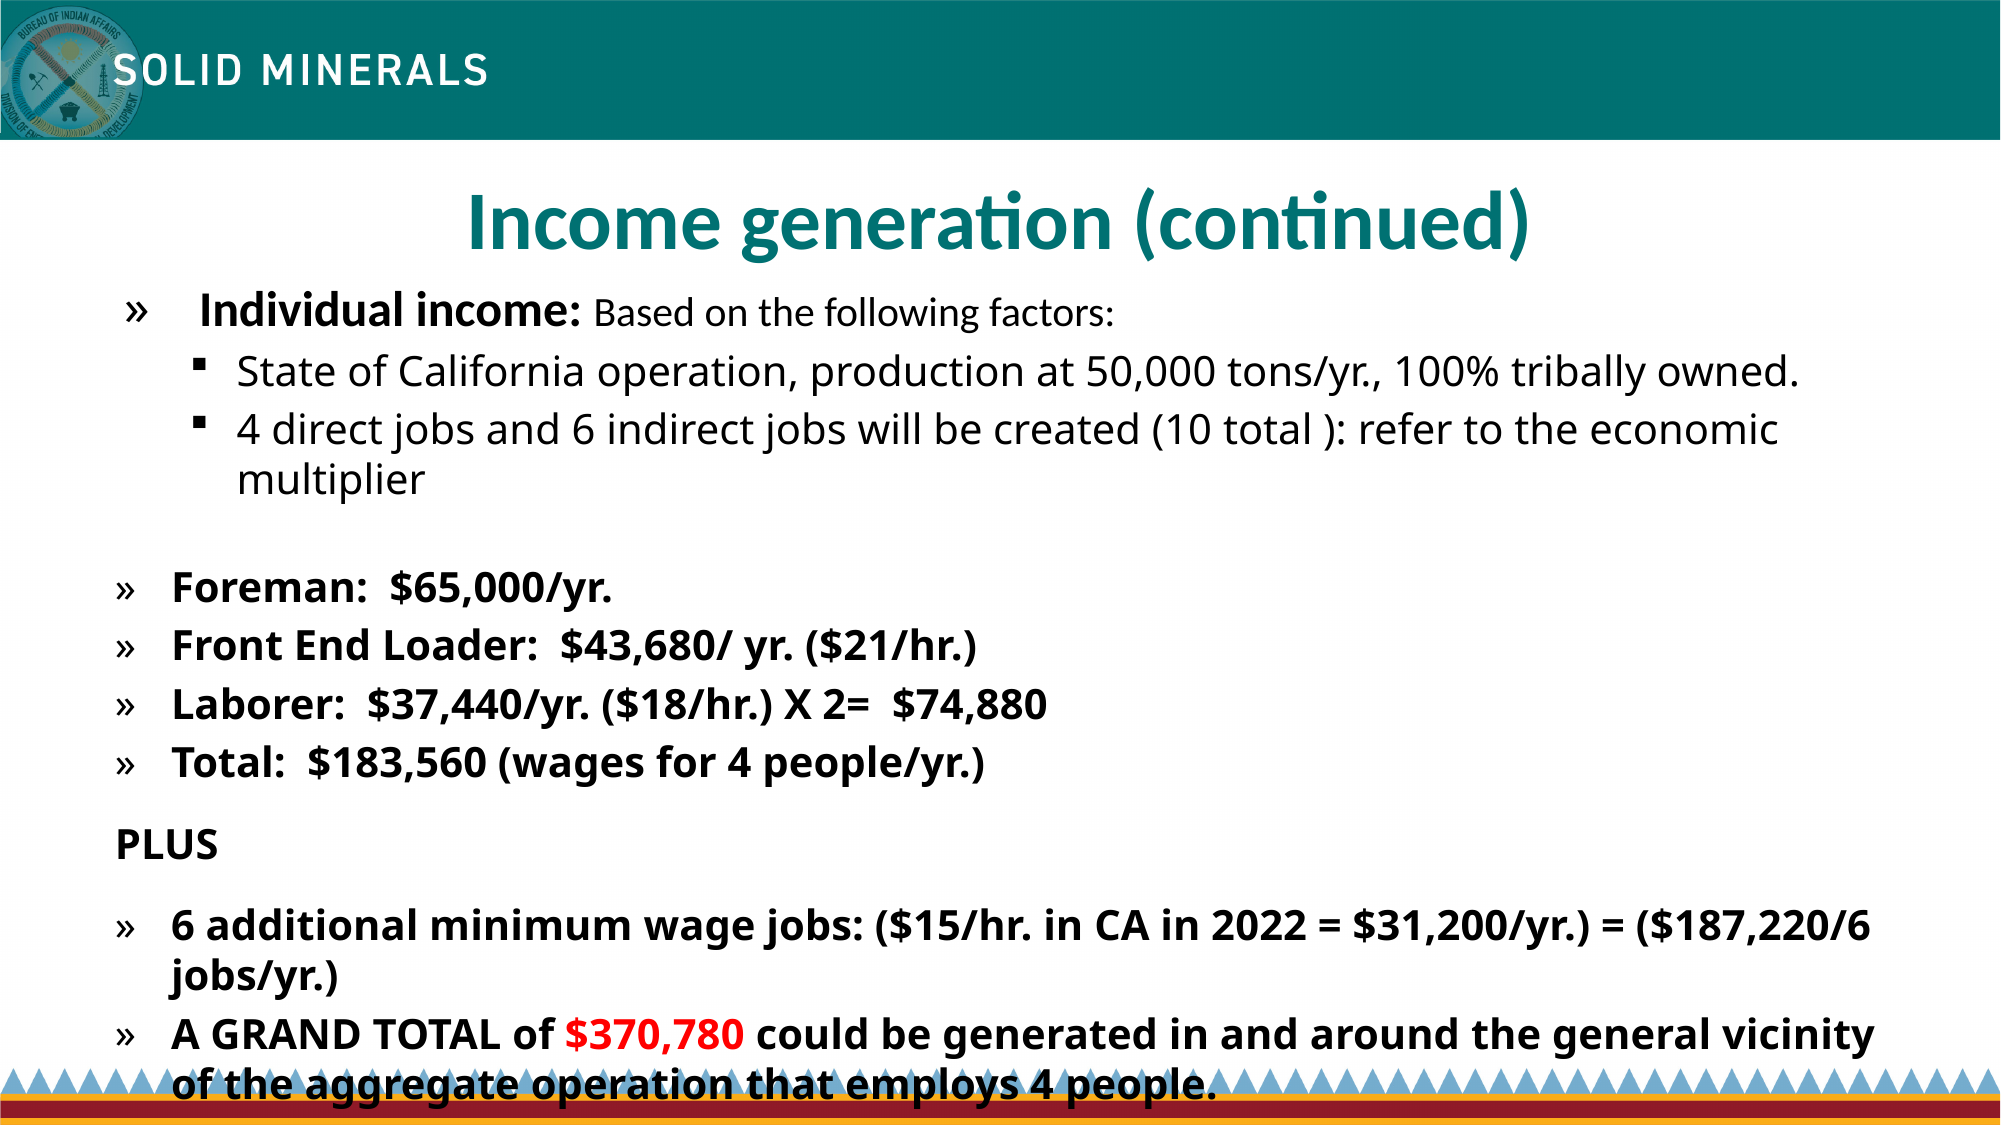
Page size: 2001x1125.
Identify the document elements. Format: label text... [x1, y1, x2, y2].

list Individual income: Based on the following factors: State of California operation, production at 50,000 tons/yr., 100% tribally owned. 4 direct jobs and 6 indirect jobs will be created (10 total ): refer to the economic multiplier Foreman: $65,000/yr. Front End Loader: $43,680/ yr. ($21/hr.) Laborer: $37,440/yr. ($18/hr.) X 2= $74,880 Total: $183,560 (wages for 4 people/yr.) PLUS 6 additional minimum wage jobs: ($15/hr. in CA in 2022 = $31,200/yr.) = ($187,220/6 jobs/yr.) A GRAND TOTAL of $370,780 could be generated in and around the general vicinity of the aggregate operation that employs 4 people. [99, 268, 1900, 1039]
title Income generation (continued) [99, 159, 1900, 268]
picture [0, 0, 2001, 1125]
